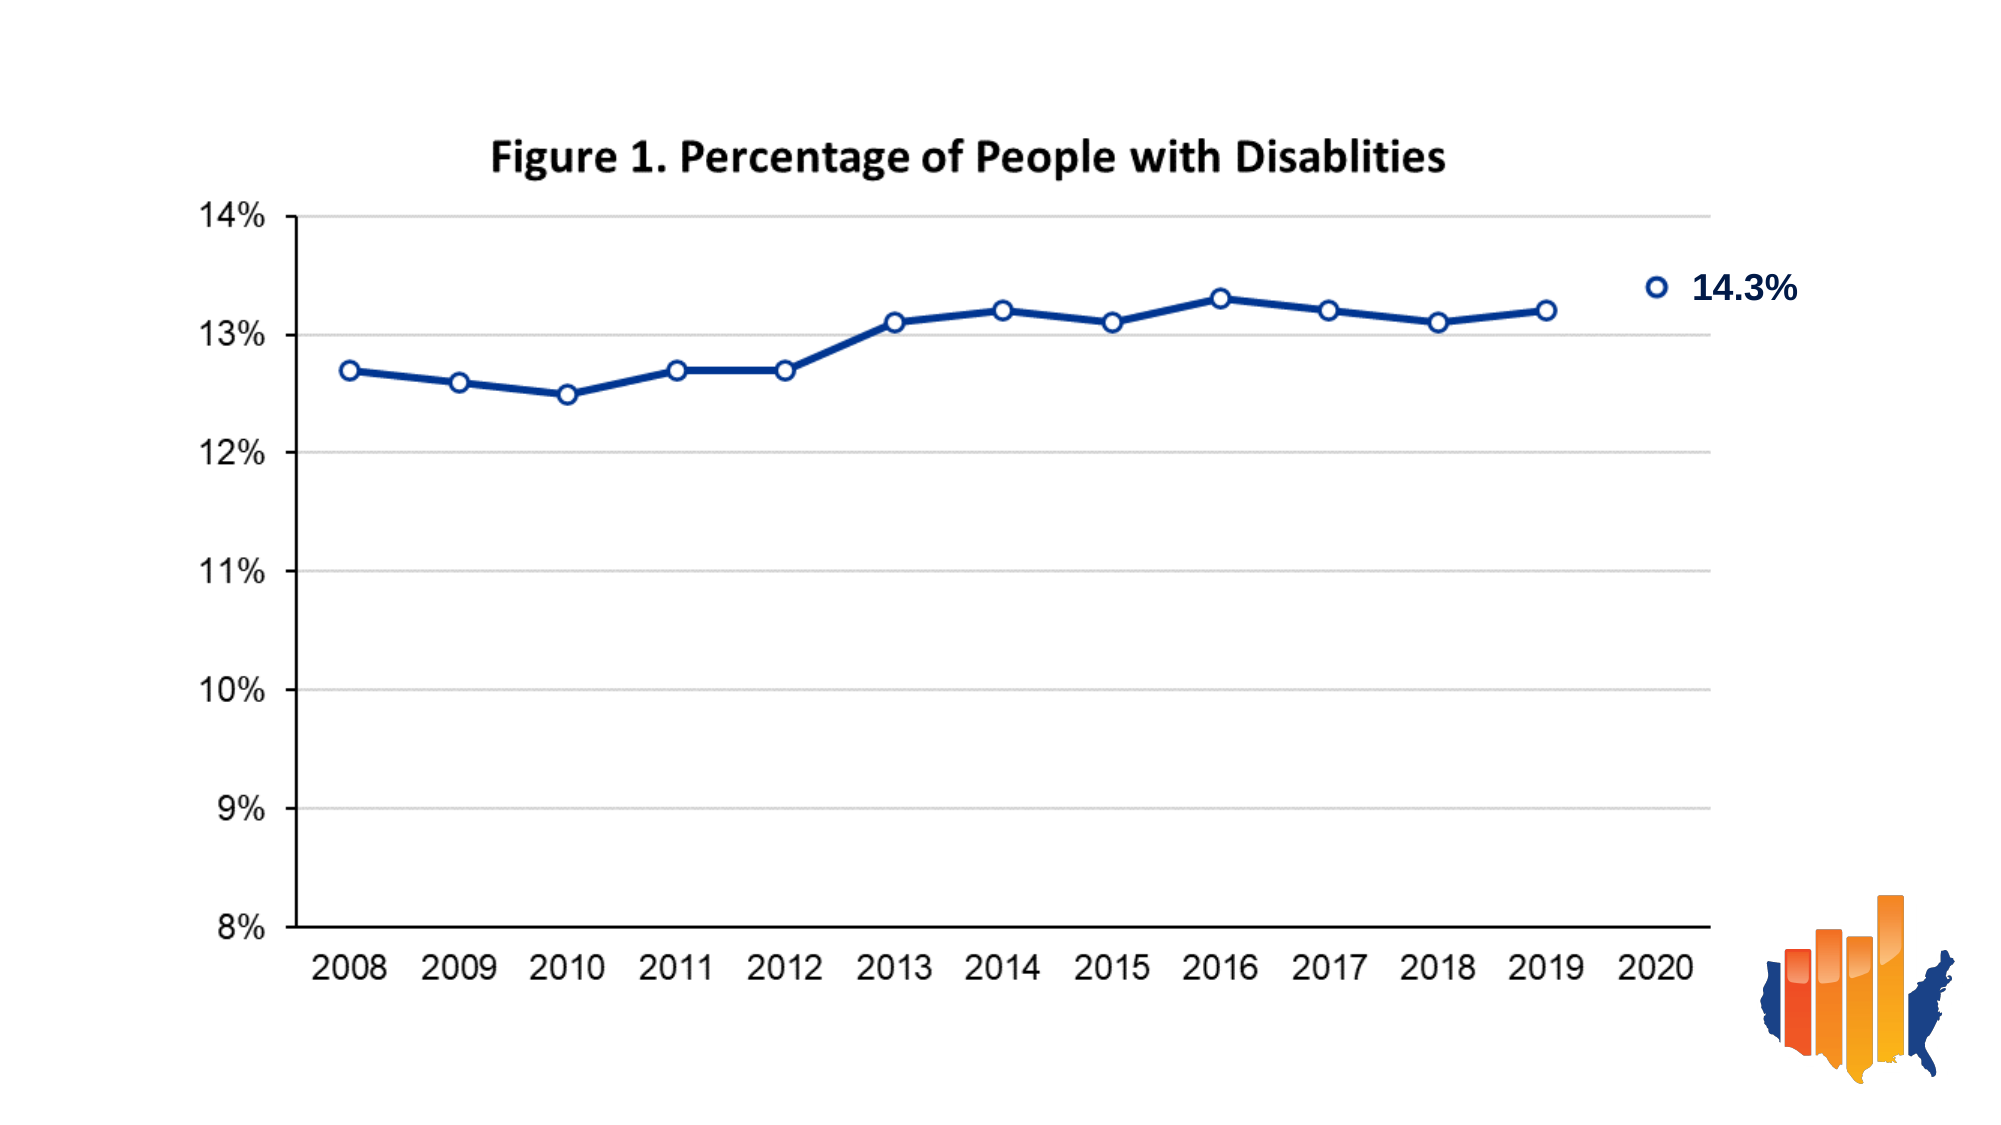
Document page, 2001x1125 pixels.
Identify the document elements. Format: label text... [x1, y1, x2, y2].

text_box 14.3% [1744, 248, 1859, 322]
picture [169, 119, 1994, 1093]
